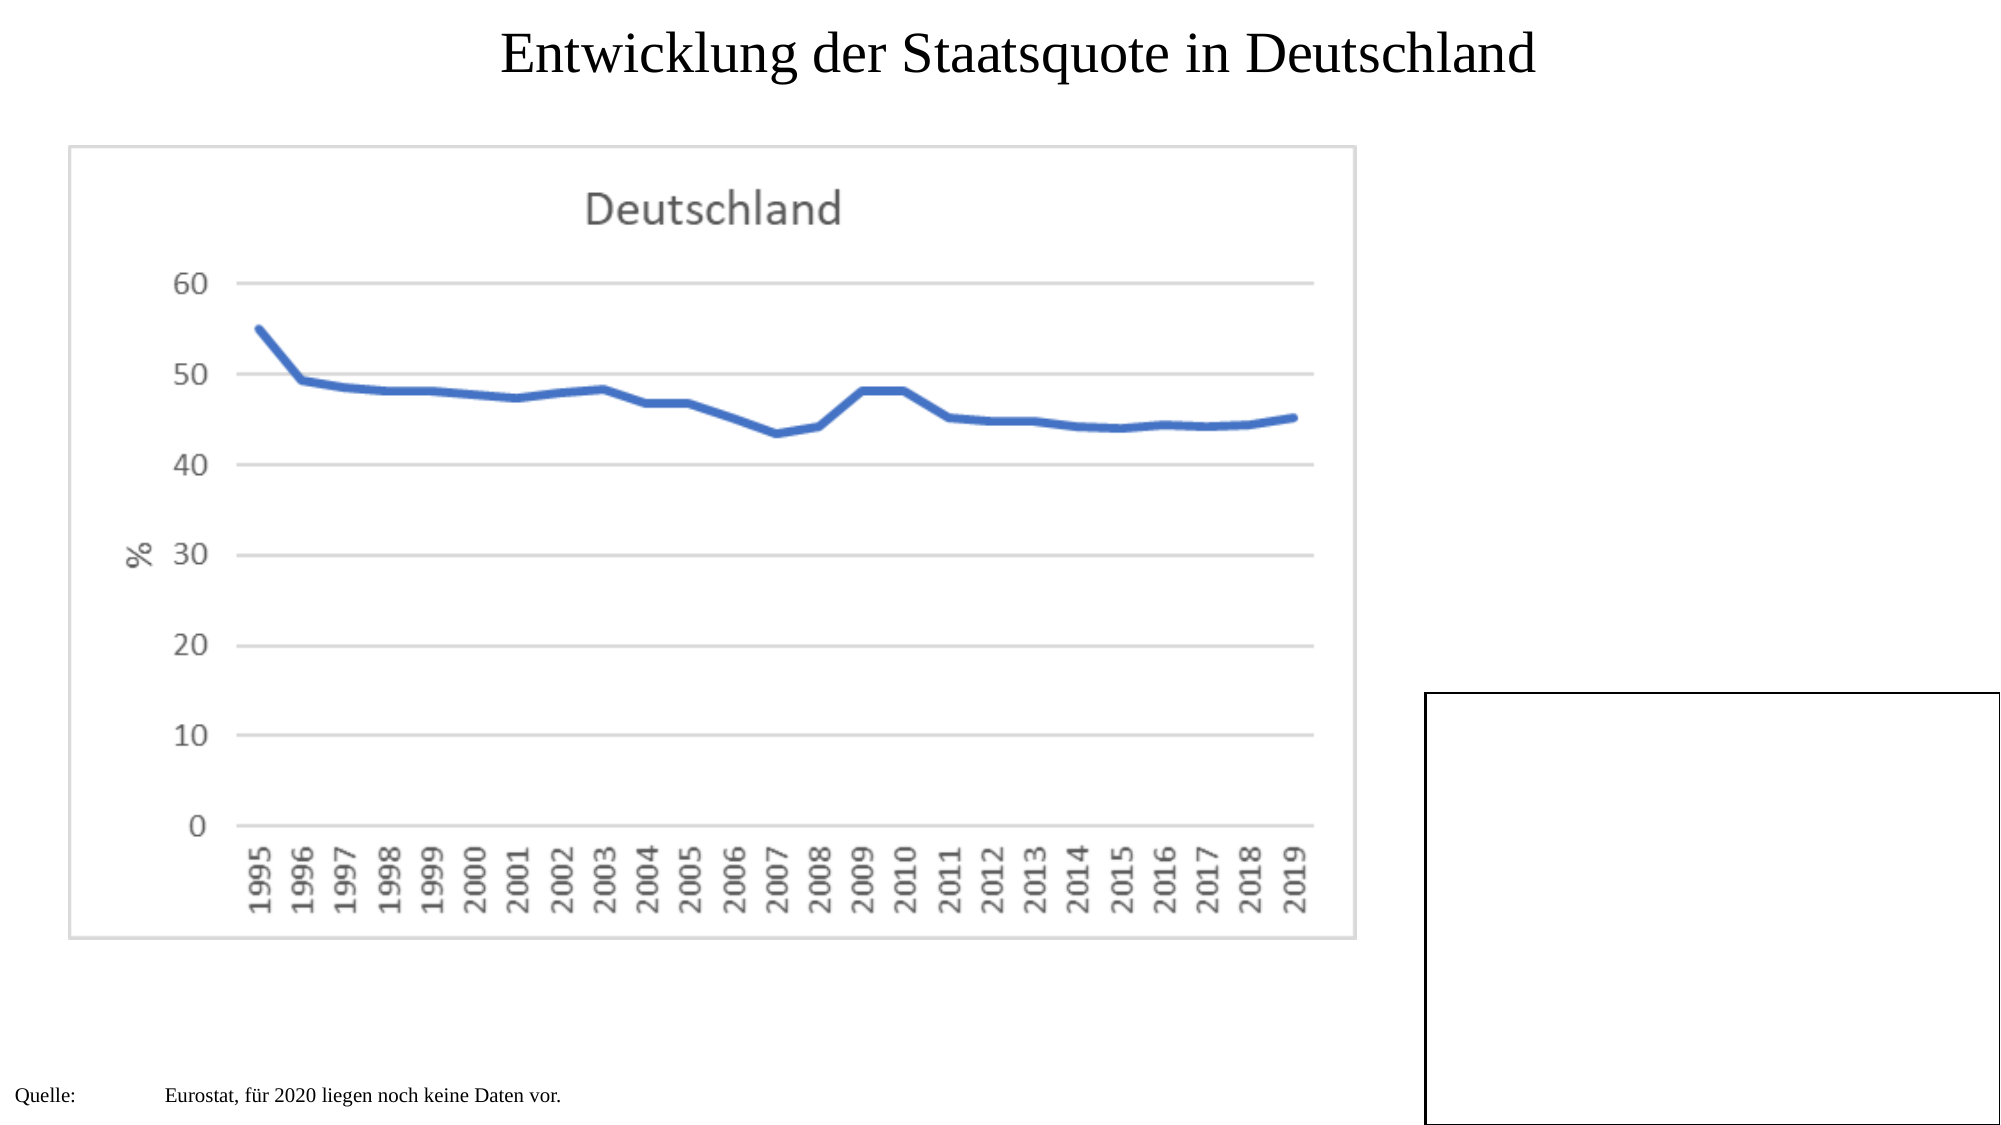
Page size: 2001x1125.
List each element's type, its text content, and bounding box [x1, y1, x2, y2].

text_box Entwicklung der Staatsquote in Deutschland [201, 6, 1836, 96]
text_box [1424, 692, 2000, 1125]
picture [68, 145, 1357, 940]
text_box Quelle: Eurostat, für 2020 liegen noch keine Daten vor. [0, 1074, 1424, 1119]
